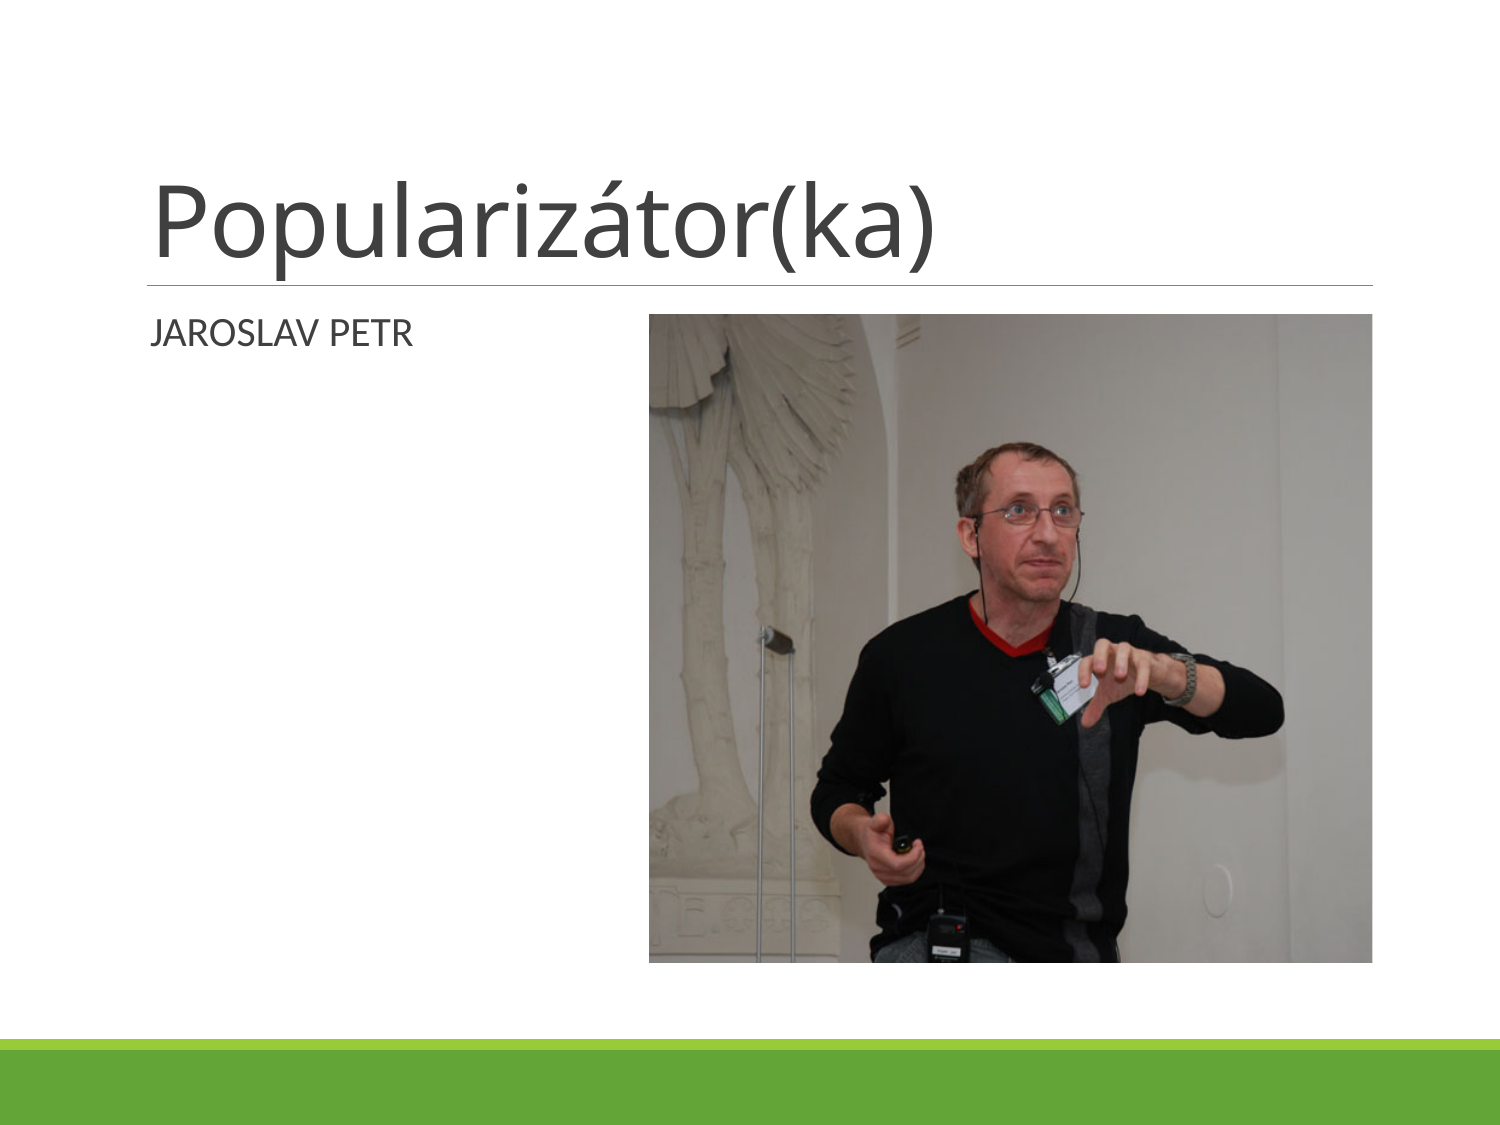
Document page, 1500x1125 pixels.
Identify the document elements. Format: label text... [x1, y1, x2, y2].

list JAROSLAV PETR [135, 302, 1373, 963]
picture [648, 314, 1373, 964]
title Popularizátor(ka) [135, 47, 1373, 285]
